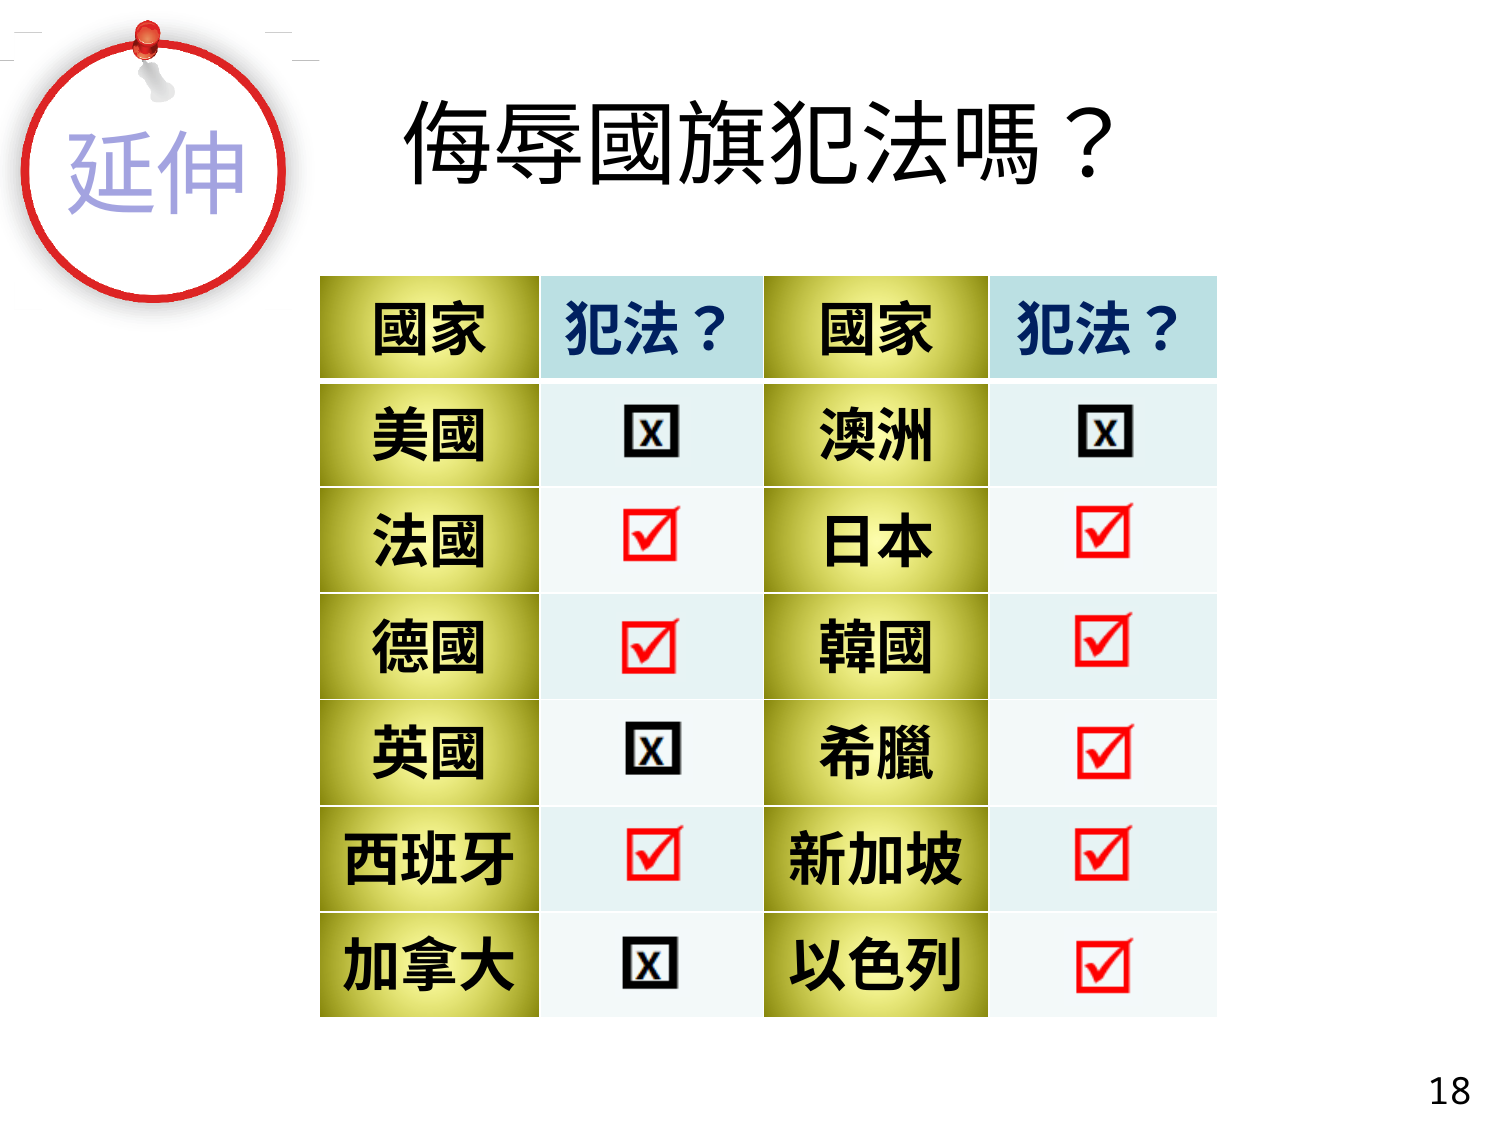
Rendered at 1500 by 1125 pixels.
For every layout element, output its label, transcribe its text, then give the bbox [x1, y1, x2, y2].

picture [1064, 927, 1143, 1006]
table_cell 以色列 [764, 913, 988, 1017]
picture [1064, 492, 1143, 571]
table_cell  [990, 594, 1217, 699]
picture [1069, 819, 1139, 889]
table_cell  [990, 384, 1217, 486]
table_cell 日本 [764, 488, 988, 592]
table_cell 希臘 [764, 700, 988, 805]
table_cell  [990, 488, 1217, 592]
table_cell  [541, 594, 763, 699]
picture [1065, 713, 1144, 792]
picture [614, 397, 691, 467]
table_cell  [541, 913, 763, 1017]
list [0, 5, 320, 337]
picture [621, 819, 690, 889]
text_box 18 [1412, 1059, 1500, 1120]
table_cell  [541, 700, 763, 805]
table_cell  [990, 807, 1217, 911]
table_header 國家 [764, 276, 988, 378]
picture [611, 495, 691, 574]
table_cell 澳洲 [764, 384, 988, 486]
table_cell 美國 [320, 384, 539, 486]
table_header 國家 [320, 276, 539, 378]
table_cell  [990, 700, 1217, 805]
table_cell 西班牙 [320, 807, 539, 911]
table_cell 加拿大 [320, 913, 539, 1017]
table_cell 英國 [320, 700, 539, 805]
picture [1069, 397, 1145, 467]
table_cell  [541, 384, 763, 486]
table_header 犯法？ [541, 276, 763, 378]
picture [618, 714, 693, 783]
title 侮辱國旗犯法嗎？ [320, 46, 1444, 235]
table_cell 德國 [320, 594, 539, 699]
picture [615, 929, 690, 997]
picture [616, 612, 686, 682]
table_cell 法國 [320, 488, 539, 592]
picture [1069, 606, 1139, 675]
table_cell 韓國 [764, 594, 988, 699]
table_cell  [990, 913, 1217, 1017]
table_cell  [541, 488, 763, 592]
table_header 犯法？ [990, 276, 1217, 378]
table_cell  [541, 807, 763, 911]
table_cell 新加坡 [764, 807, 988, 911]
